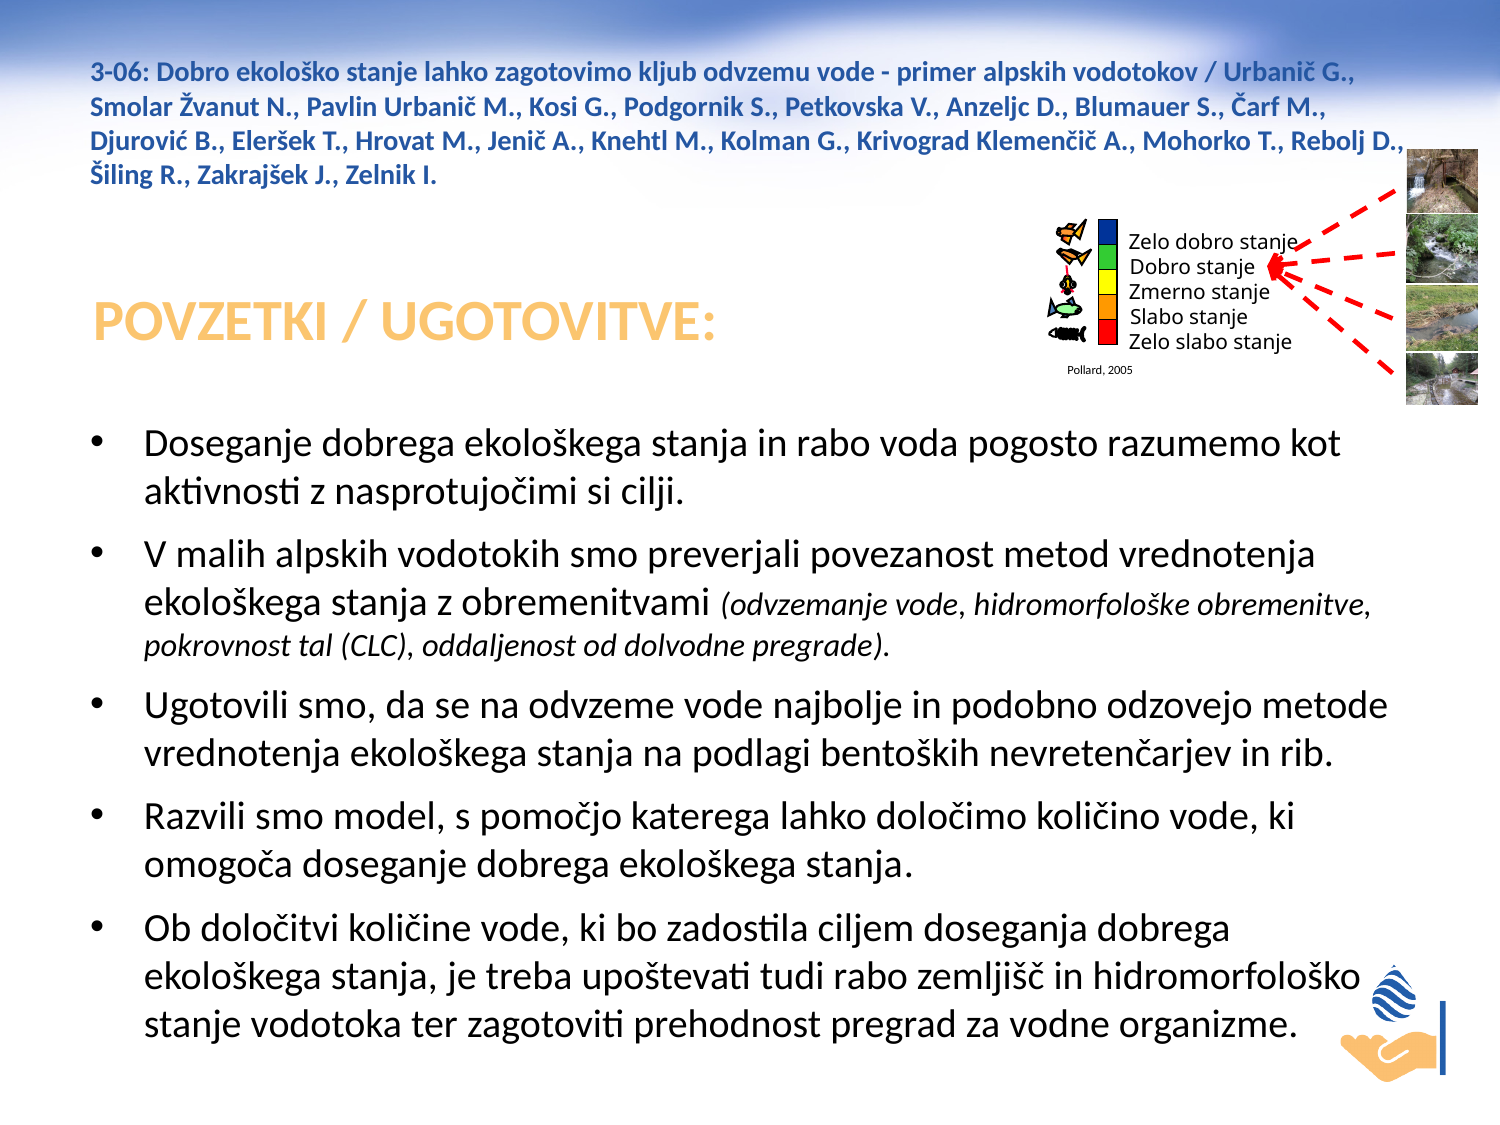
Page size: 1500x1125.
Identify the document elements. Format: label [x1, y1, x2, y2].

text_box [1045, 148, 1479, 405]
picture [0, 0, 1500, 1125]
